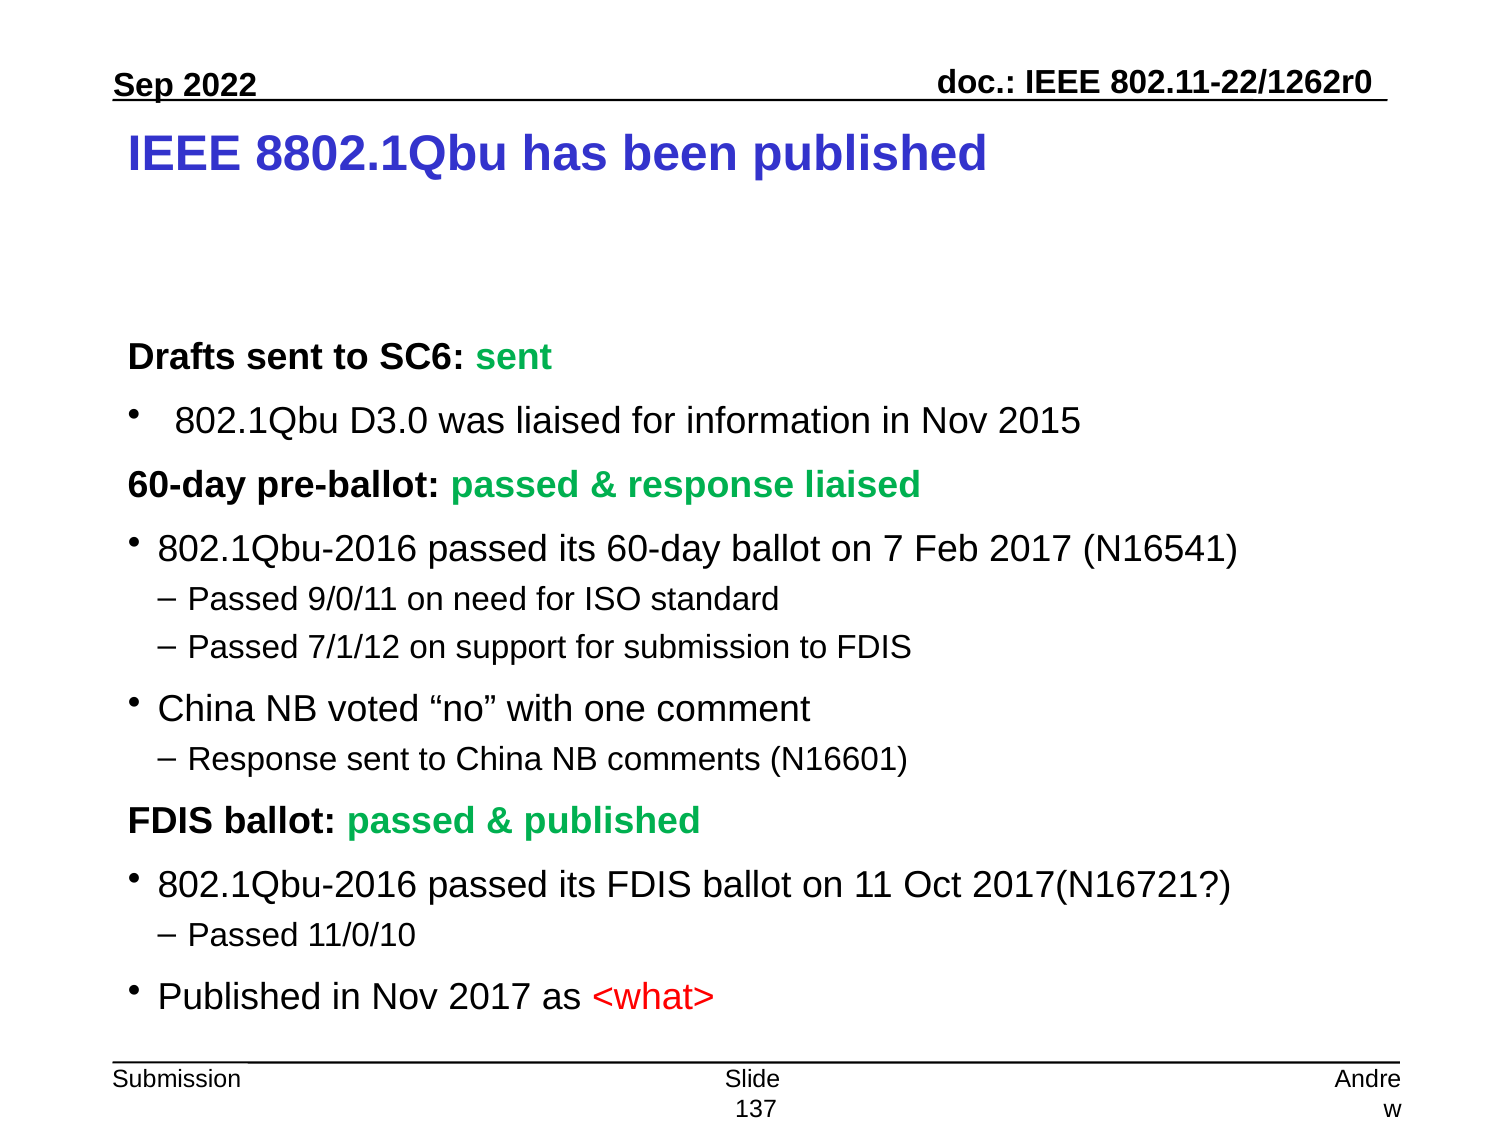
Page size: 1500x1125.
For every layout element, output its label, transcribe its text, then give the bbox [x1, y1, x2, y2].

footer Andrew Myles, Cisco [1320, 1061, 1402, 1093]
title IEEE 8802.1Qbu has been published [112, 112, 1388, 288]
slide_number Slide 137 [709, 1061, 803, 1093]
list Drafts sent to SC6: sent 802.1Qbu D3.0 was liaised for information in Nov 2015 60-day pre-ballot: passed & response liaised 802.1Qbu-2016 passed its 60-day ballot on 7 Feb 2017 (N16541) Passed 9/0/11 on need for ISO standard Passed 7/1/12 on support for submission to FDIS China NB voted “no” with one comment Response sent to China NB comments (N16601) FDIS ballot: passed & published 802.1Qbu-2016 passed its FDIS ballot on 11 Oct 2017(N16721?) Passed 11/0/10 Published in Nov 2017 as <what> [112, 324, 1388, 1000]
